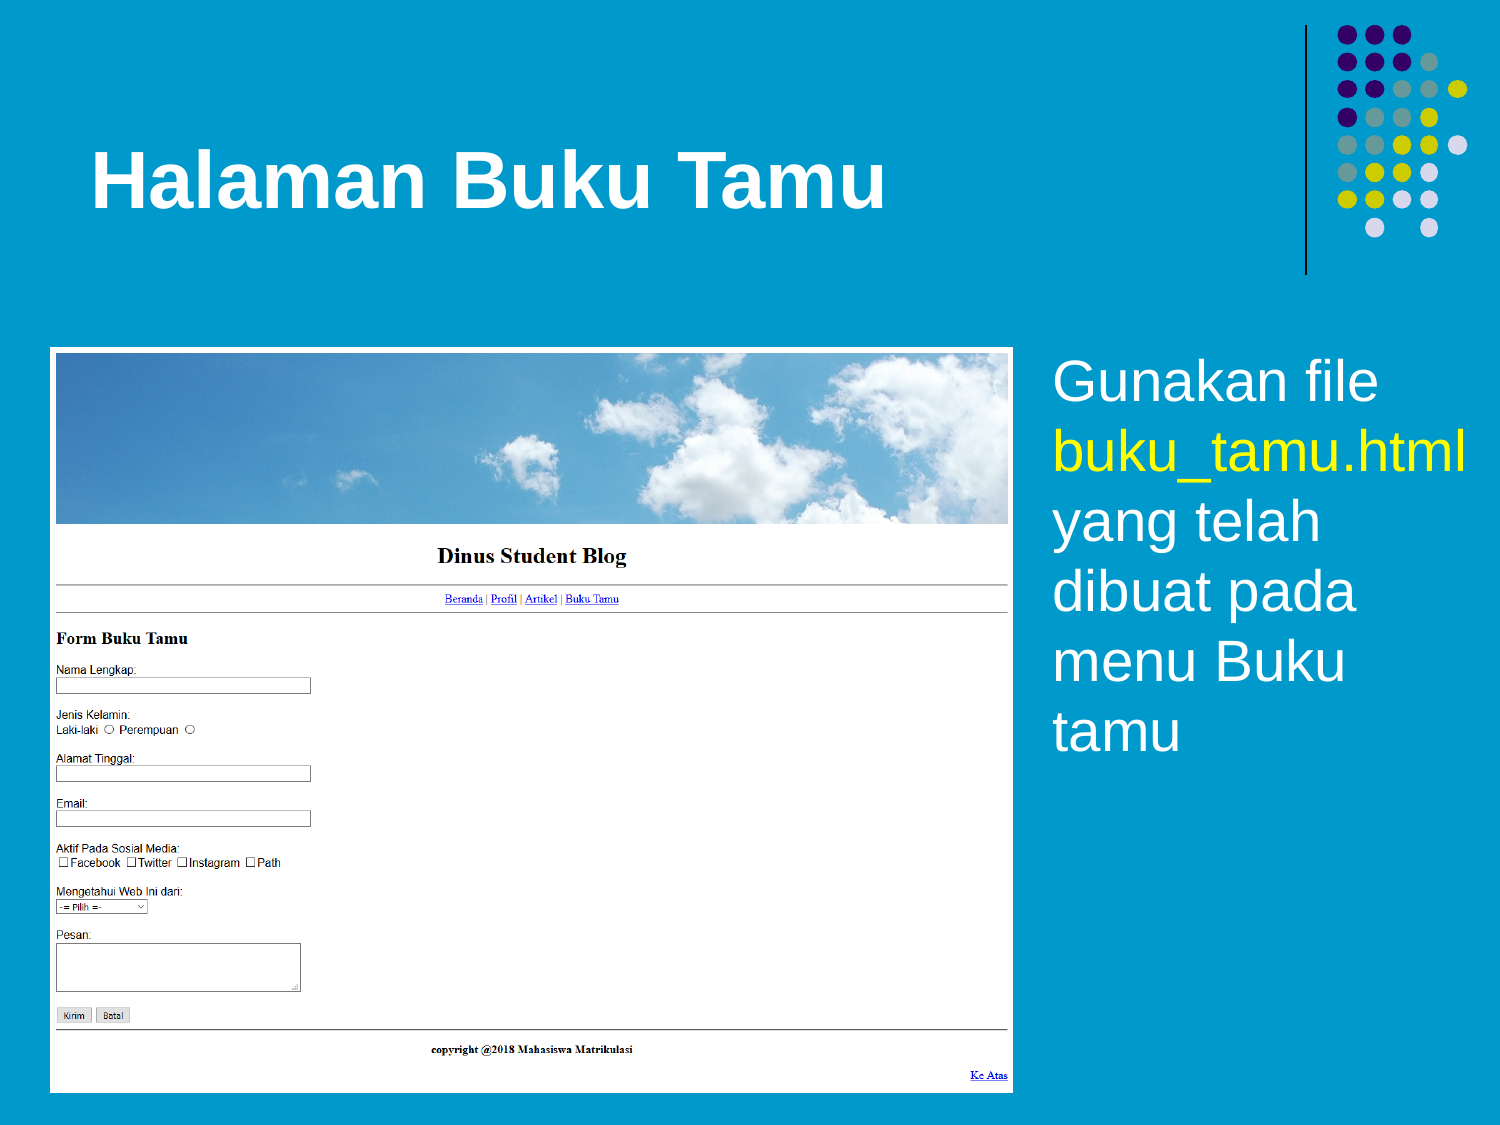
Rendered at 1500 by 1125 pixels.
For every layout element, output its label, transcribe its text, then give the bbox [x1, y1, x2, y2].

title Halaman Buku Tamu [75, 20, 1313, 233]
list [49, 346, 1013, 1093]
text_box Gunakan file buku_tamu.html yang telah dibuat pada menu Buku tamu [1037, 335, 1500, 775]
